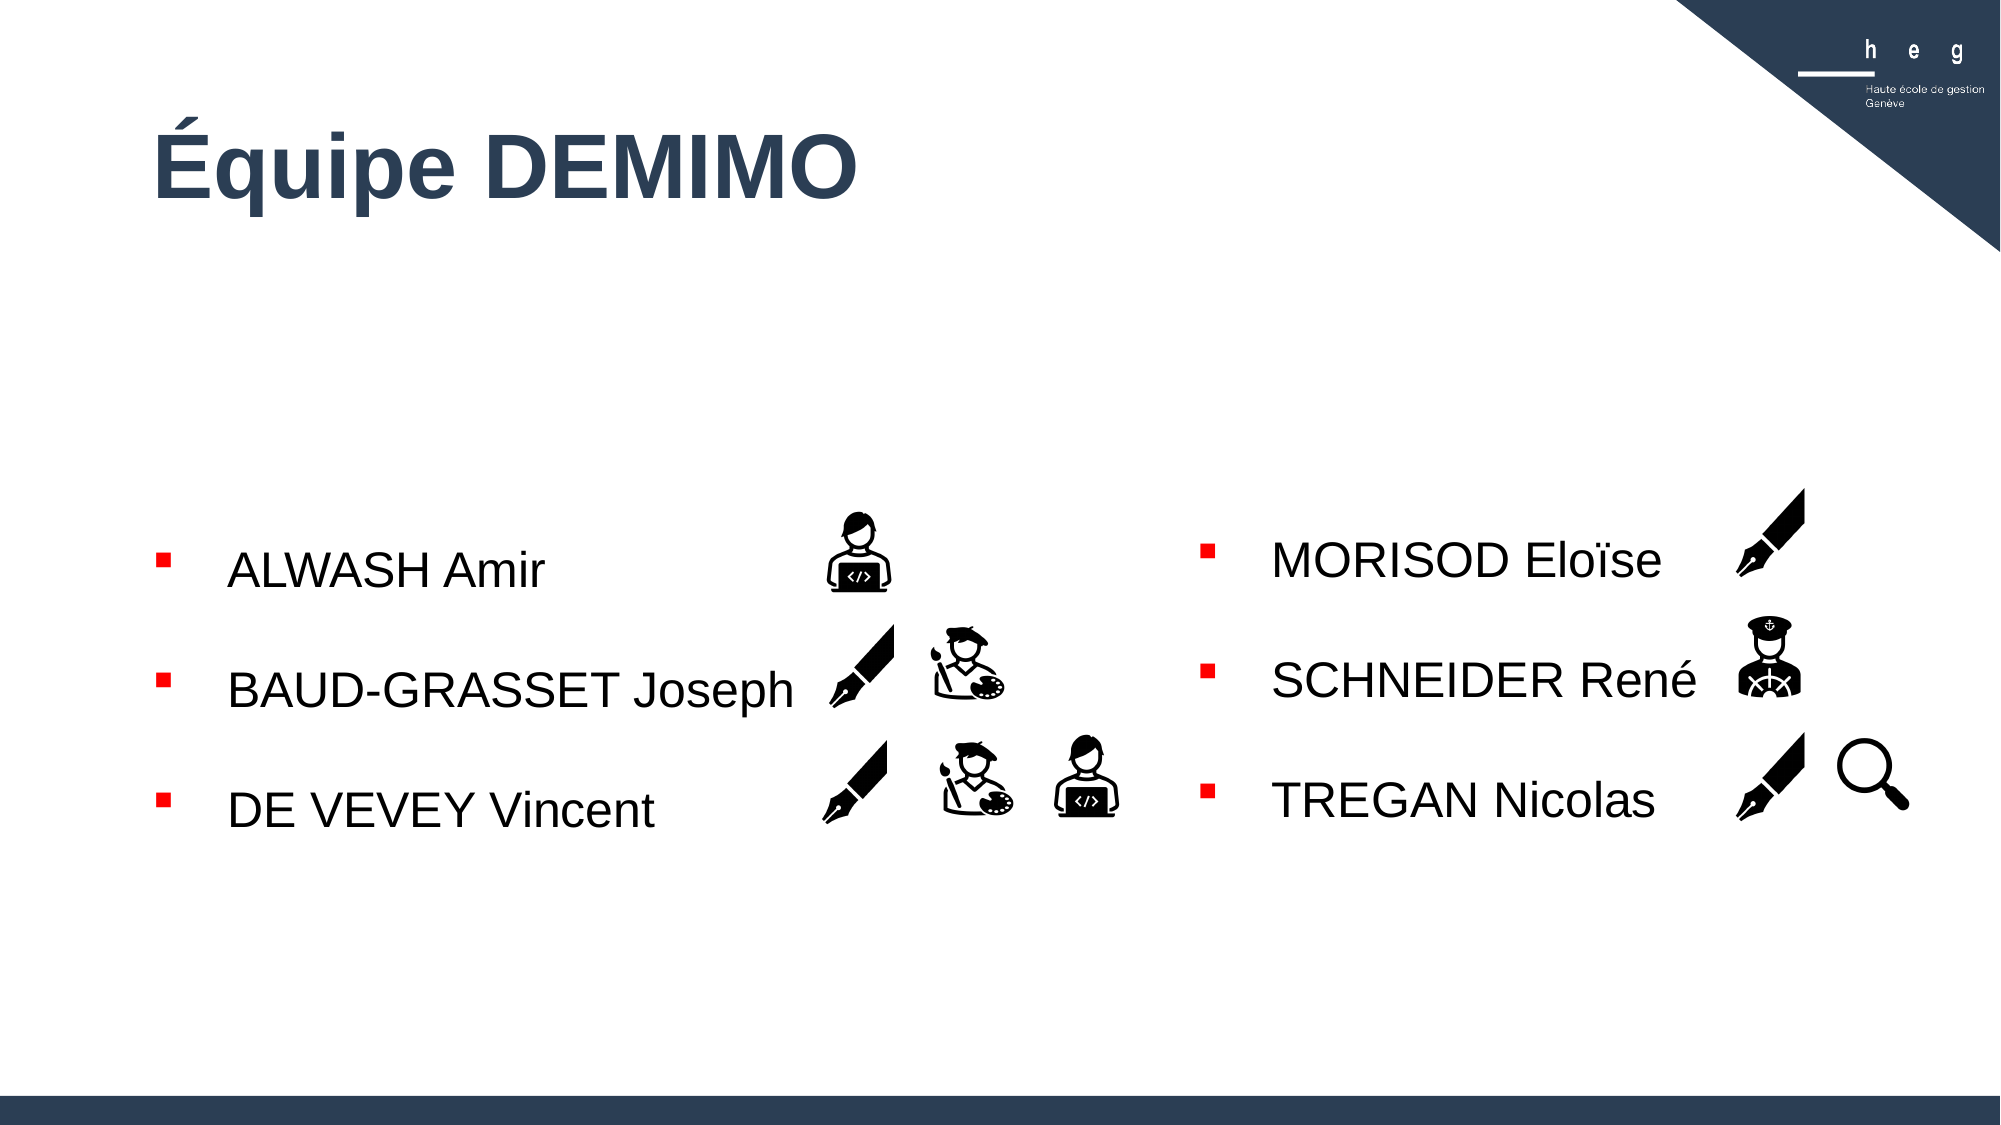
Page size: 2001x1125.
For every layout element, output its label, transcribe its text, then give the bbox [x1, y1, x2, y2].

picture [1723, 612, 1816, 705]
picture [817, 622, 905, 710]
picture [810, 738, 898, 826]
picture [1723, 486, 1816, 579]
picture [1798, 39, 1984, 107]
picture [928, 730, 1021, 823]
text_box MORISOD Eloïse SCHNEIDER René TREGAN Nicolas [1181, 257, 1756, 1038]
picture [1723, 730, 1816, 823]
picture [1829, 730, 1917, 818]
text_box ALWASH Amir BAUD-GRASSET Joseph DE VEVEY Vincent [137, 267, 814, 1047]
title Équipe DEMIMO [137, 59, 1600, 278]
picture [1040, 726, 1133, 819]
picture [813, 503, 905, 594]
picture [919, 615, 1012, 708]
